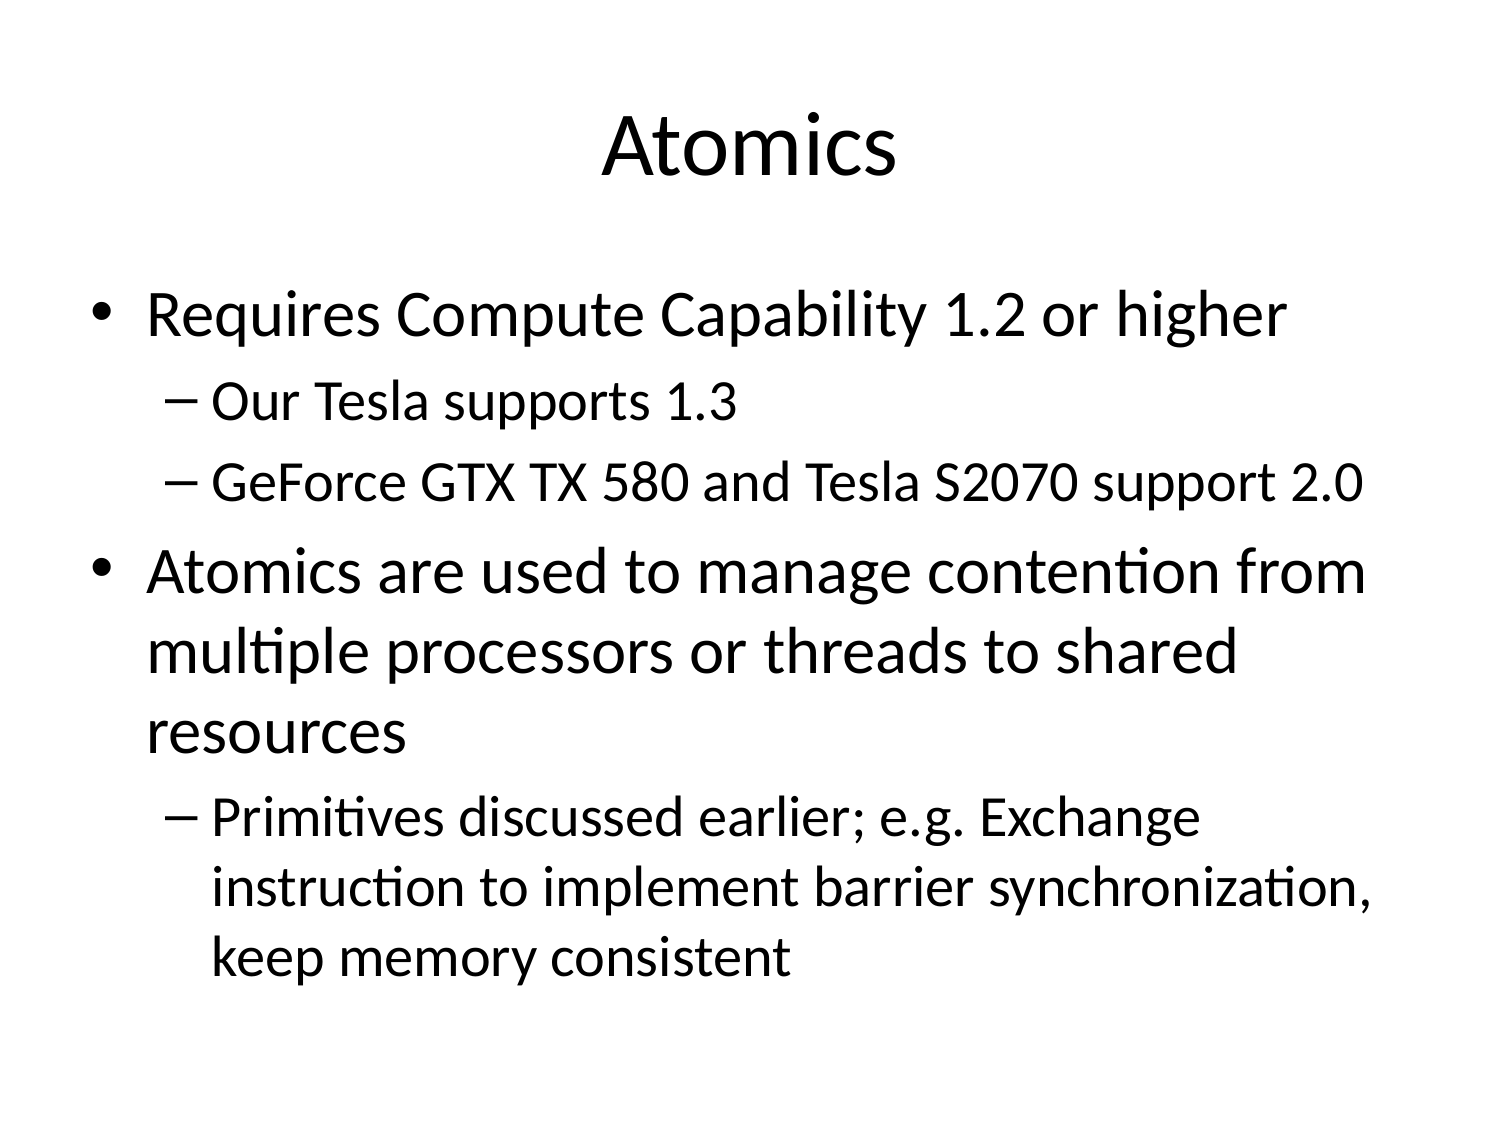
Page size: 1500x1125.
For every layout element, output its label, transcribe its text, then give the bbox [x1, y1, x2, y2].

list Requires Compute Capability 1.2 or higher Our Tesla supports 1.3 GeForce GTX TX 580 and Tesla S2070 support 2.0 Atomics are used to manage contention from multiple processors or threads to shared resources Primitives discussed earlier; e.g. Exchange instruction to implement barrier synchronization, keep memory consistent [75, 262, 1425, 1005]
title Atomics [75, 45, 1425, 233]
